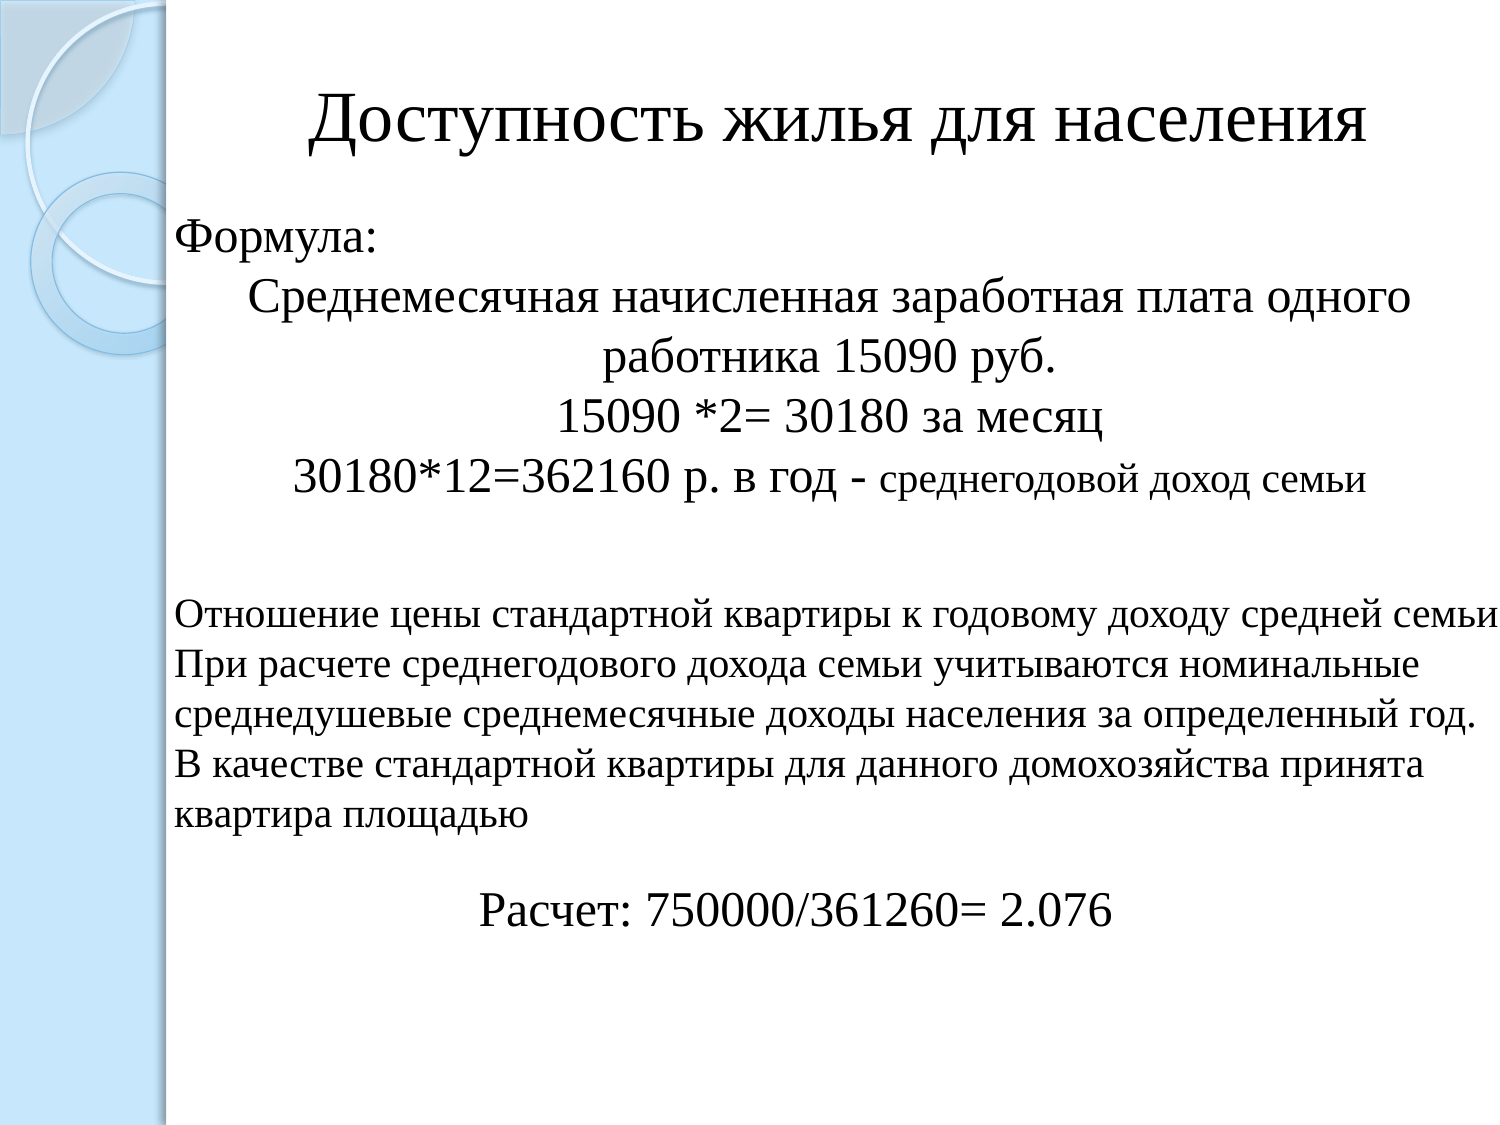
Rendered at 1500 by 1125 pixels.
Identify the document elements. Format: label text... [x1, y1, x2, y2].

text_box Формула: Среднемесячная начисленная заработная плата одного работника 15090 руб. 15090 *2= 30180 за месяц 30180*12=362160 р. в год - среднегодовой доход семьи [159, 194, 1500, 510]
text_box Отношение цены стандартной квартиры к годовому доходу средней семьи. При расчете среднегодового дохода семьи учитываются номинальные среднедушевые среднемесячные доходы населения за определенный год. В качестве стандартной квартиры для данного домохозяйства принята квартира площадью [159, 578, 1500, 844]
text_box Расчет: 750000/361260= 2.076 [463, 868, 1128, 944]
text_box Доступность жилья для населения [246, 54, 1403, 194]
